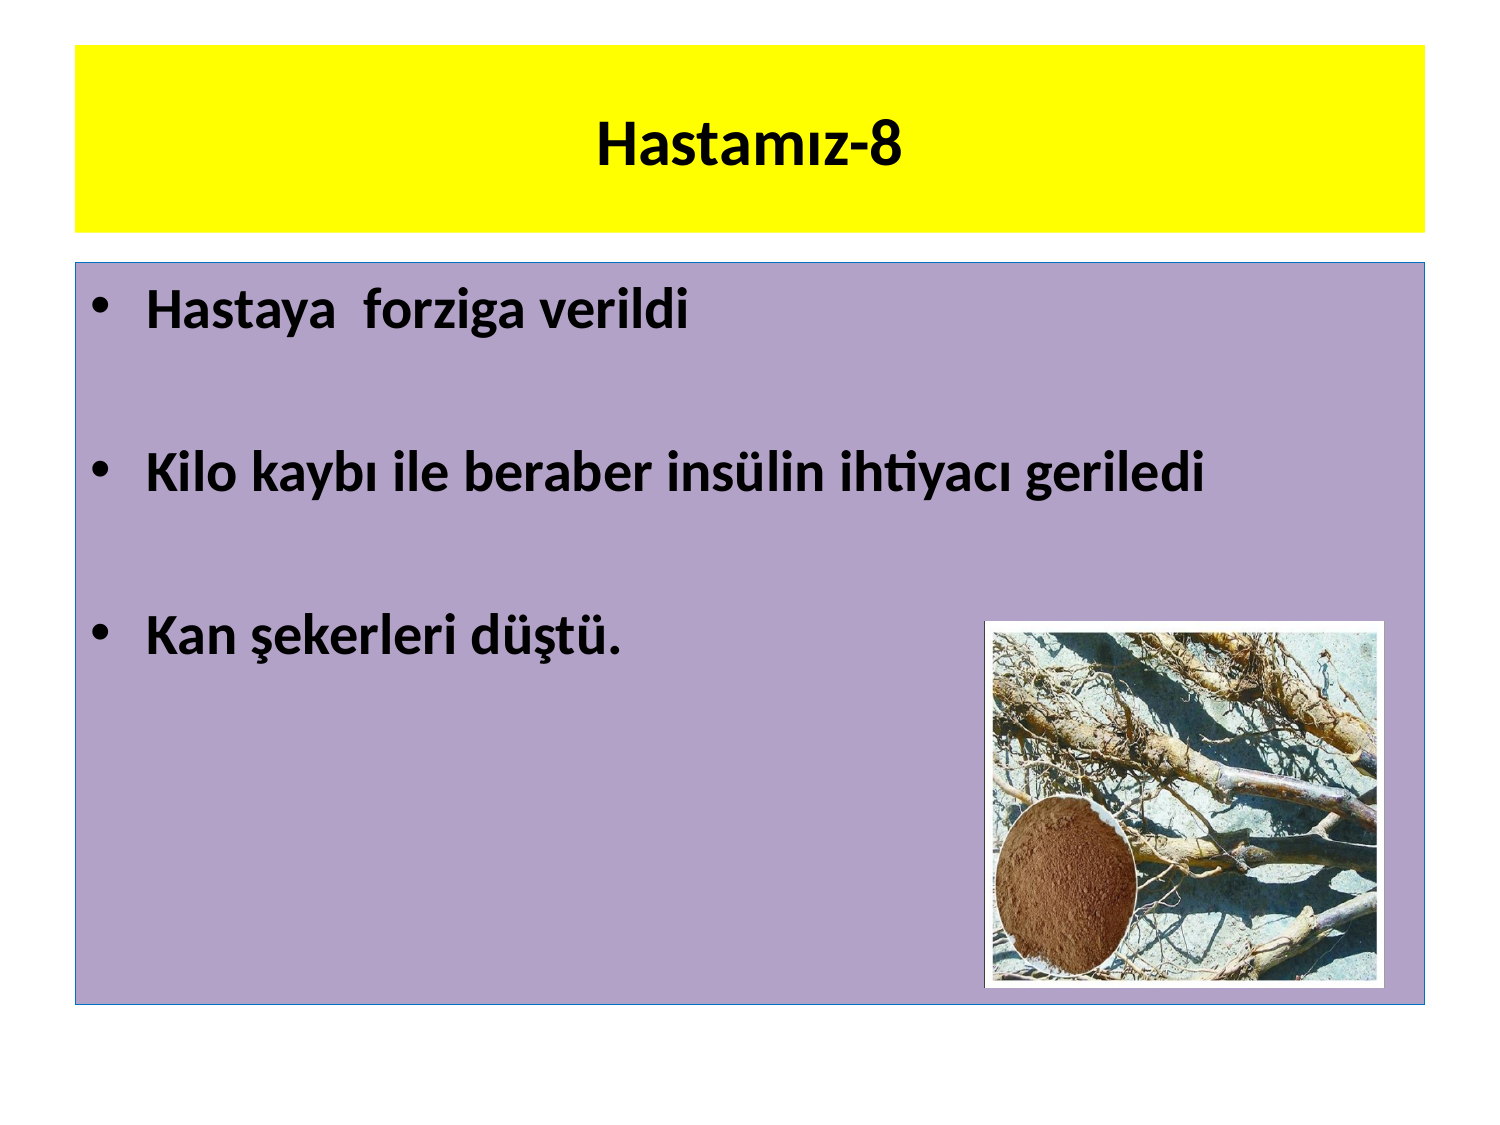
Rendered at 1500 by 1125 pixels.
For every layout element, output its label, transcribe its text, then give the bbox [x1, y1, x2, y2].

picture [984, 620, 1385, 988]
list Hastaya forziga verildi Kilo kaybı ile beraber insülin ihtiyacı geriledi Kan şekerleri düştü. [75, 262, 1425, 1005]
title Hastamız-8 [75, 45, 1425, 233]
